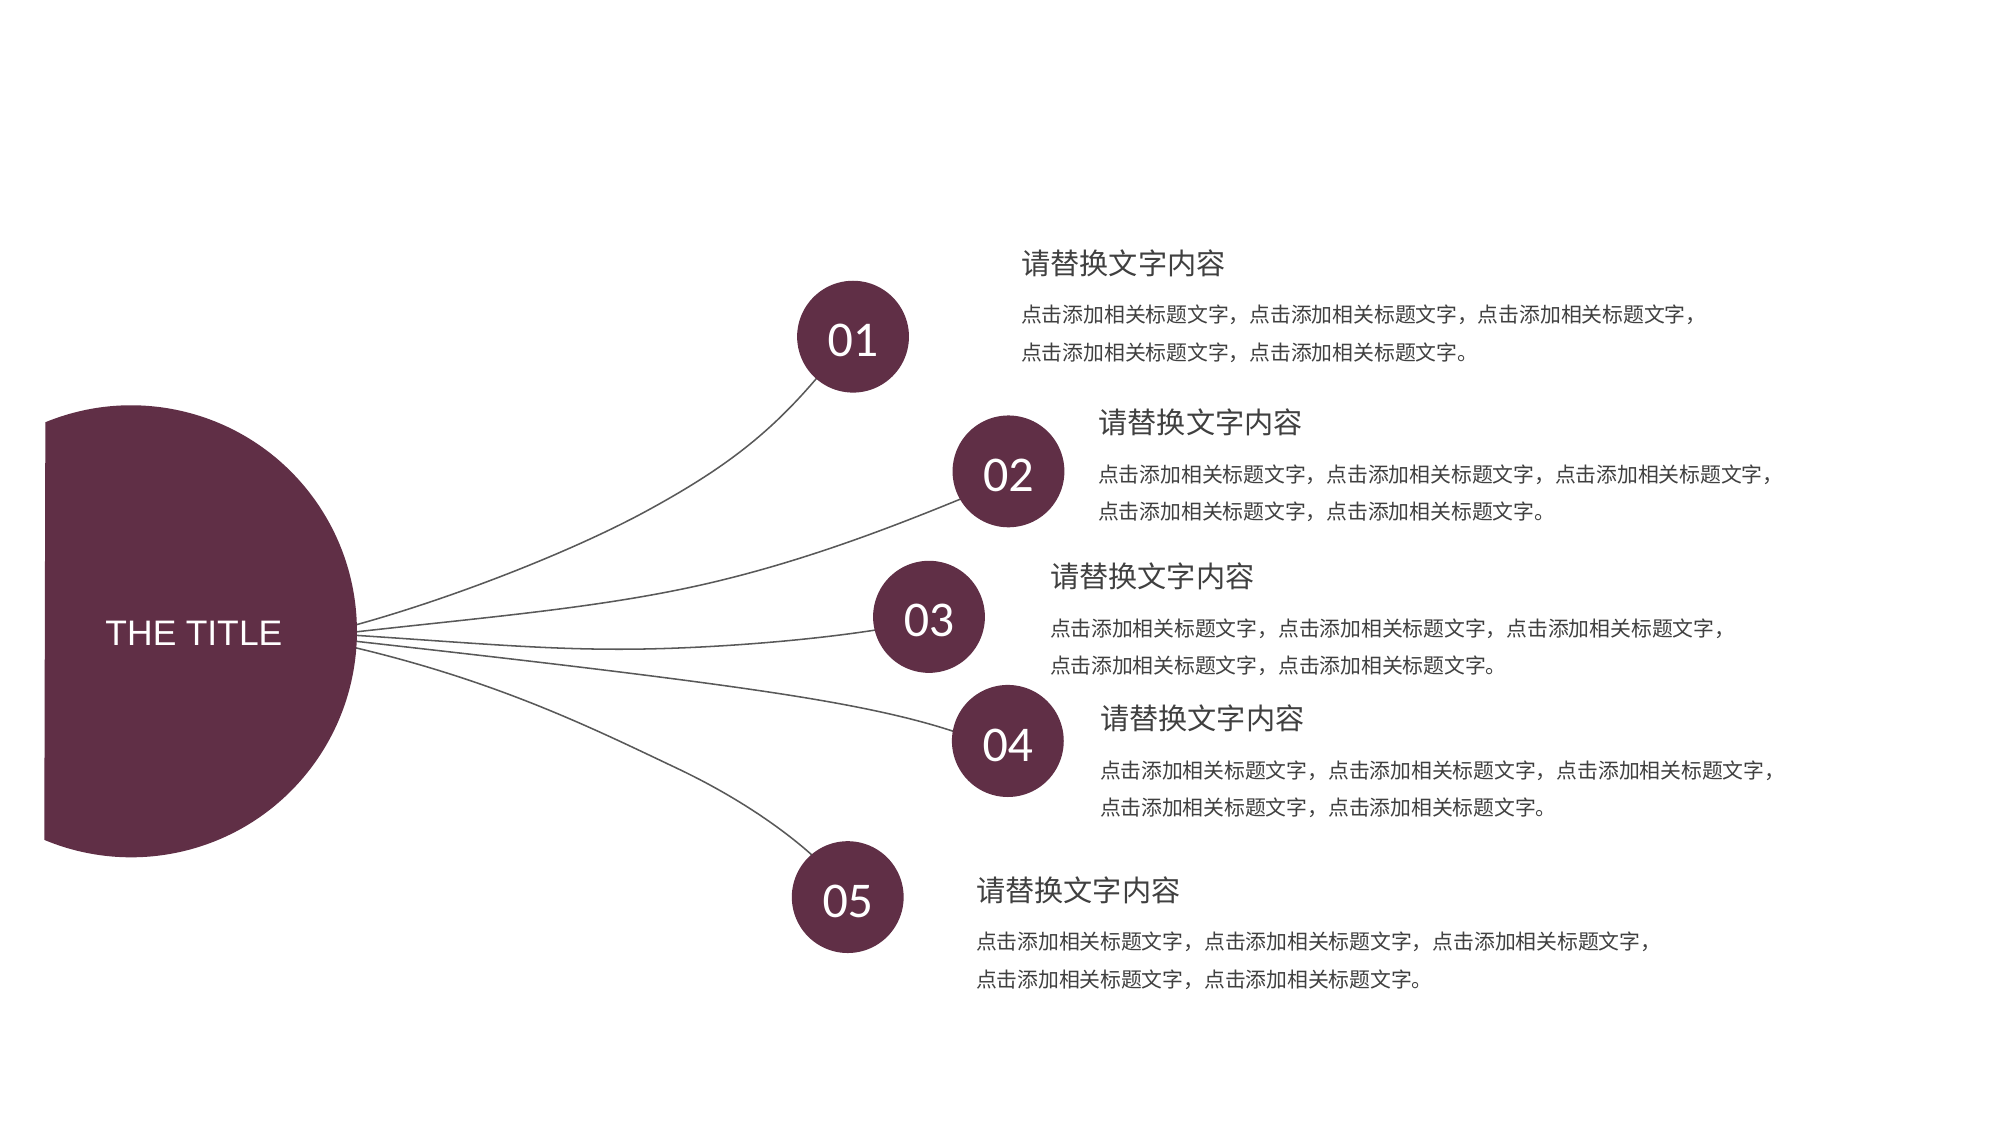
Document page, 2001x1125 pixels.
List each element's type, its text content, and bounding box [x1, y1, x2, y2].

text_box 点击添加相关标题文字，点击添加相关标题文字，点击添加相关标题文字，点击添加相关标题文字，点击添加相关标题文字。 [1039, 597, 1756, 683]
text_box THE TITLE [44, 405, 300, 858]
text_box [300, 340, 1007, 894]
text_box 请替换文字内容 [965, 866, 1223, 913]
text_box 05 [791, 894, 904, 954]
text_box 点击添加相关标题文字，点击添加相关标题文字，点击添加相关标题文字，点击添加相关标题文字，点击添加相关标题文字。 [1089, 739, 1806, 826]
text_box 点击添加相关标题文字，点击添加相关标题文字，点击添加相关标题文字，点击添加相关标题文字，点击添加相关标题文字。 [1010, 284, 1727, 370]
text_box 02 [1007, 415, 1065, 528]
text_box 04 [1007, 684, 1064, 798]
text_box 请替换文字内容 [1039, 553, 1297, 599]
text_box 请替换文字内容 [1010, 239, 1268, 286]
text_box 点击添加相关标题文字，点击添加相关标题文字，点击添加相关标题文字，点击添加相关标题文字，点击添加相关标题文字。 [965, 910, 1682, 997]
text_box 01 [797, 280, 909, 340]
text_box 请替换文字内容 [1089, 695, 1347, 741]
text_box 点击添加相关标题文字，点击添加相关标题文字，点击添加相关标题文字，点击添加相关标题文字，点击添加相关标题文字。 [1087, 443, 1804, 530]
text_box 请替换文字内容 [1087, 399, 1345, 445]
